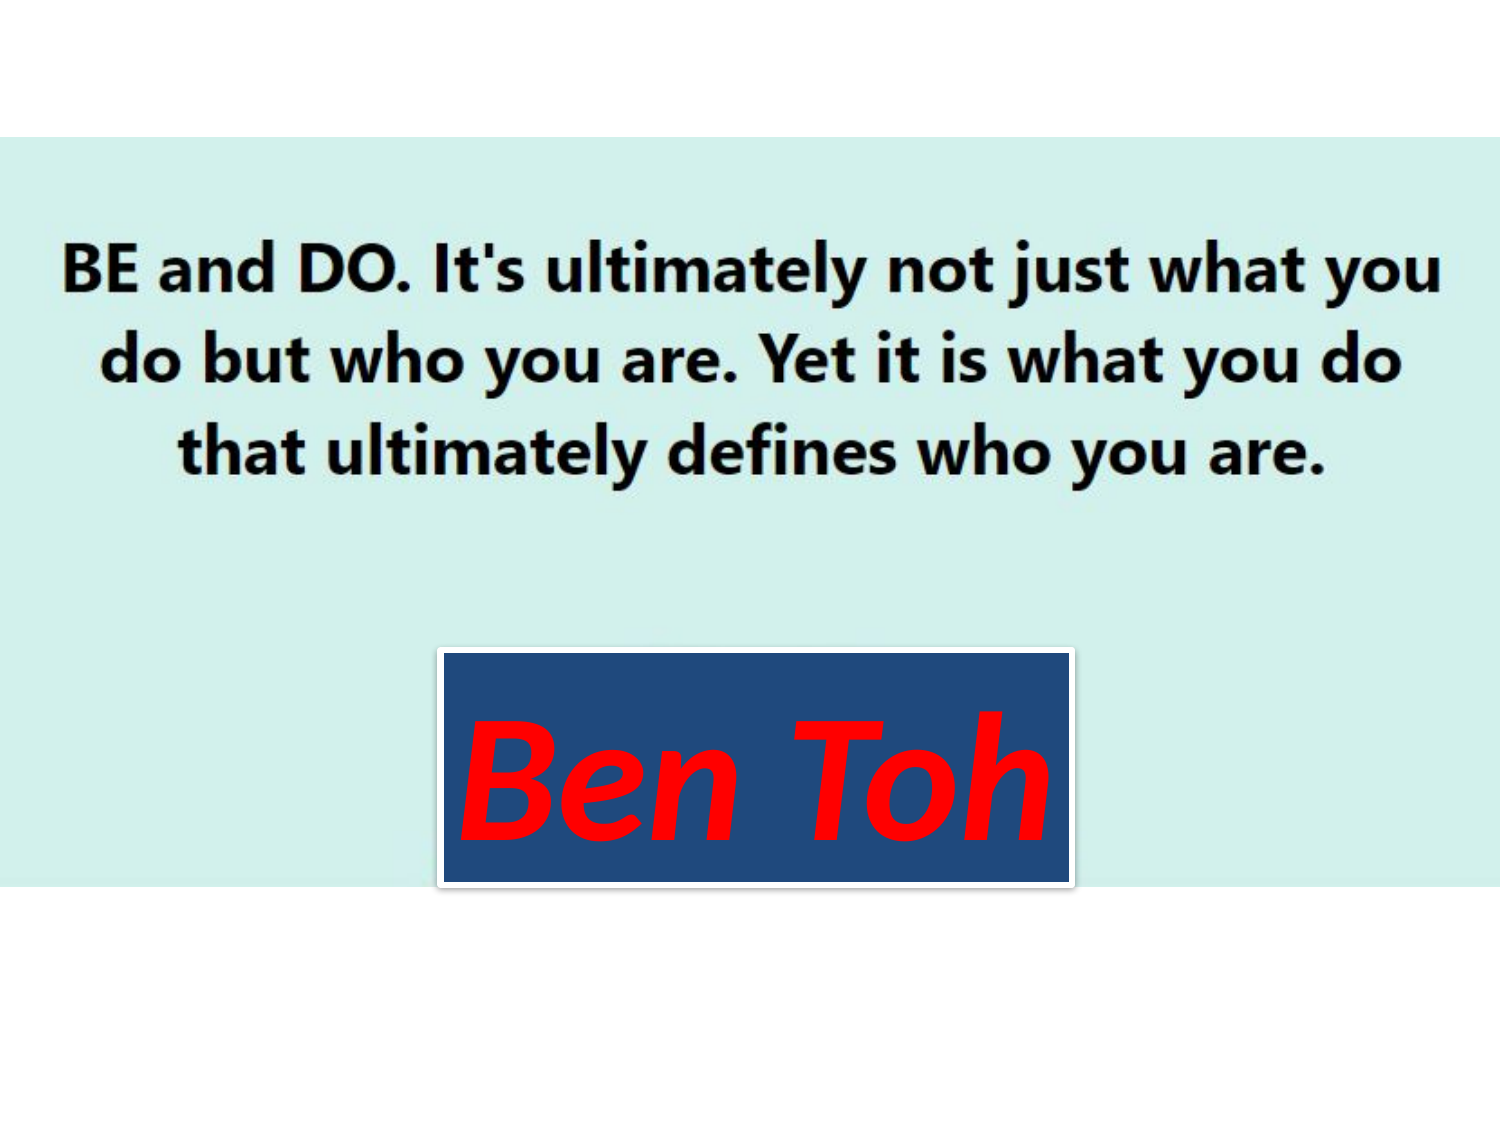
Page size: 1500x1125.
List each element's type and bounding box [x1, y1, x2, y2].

picture [0, 137, 1500, 887]
